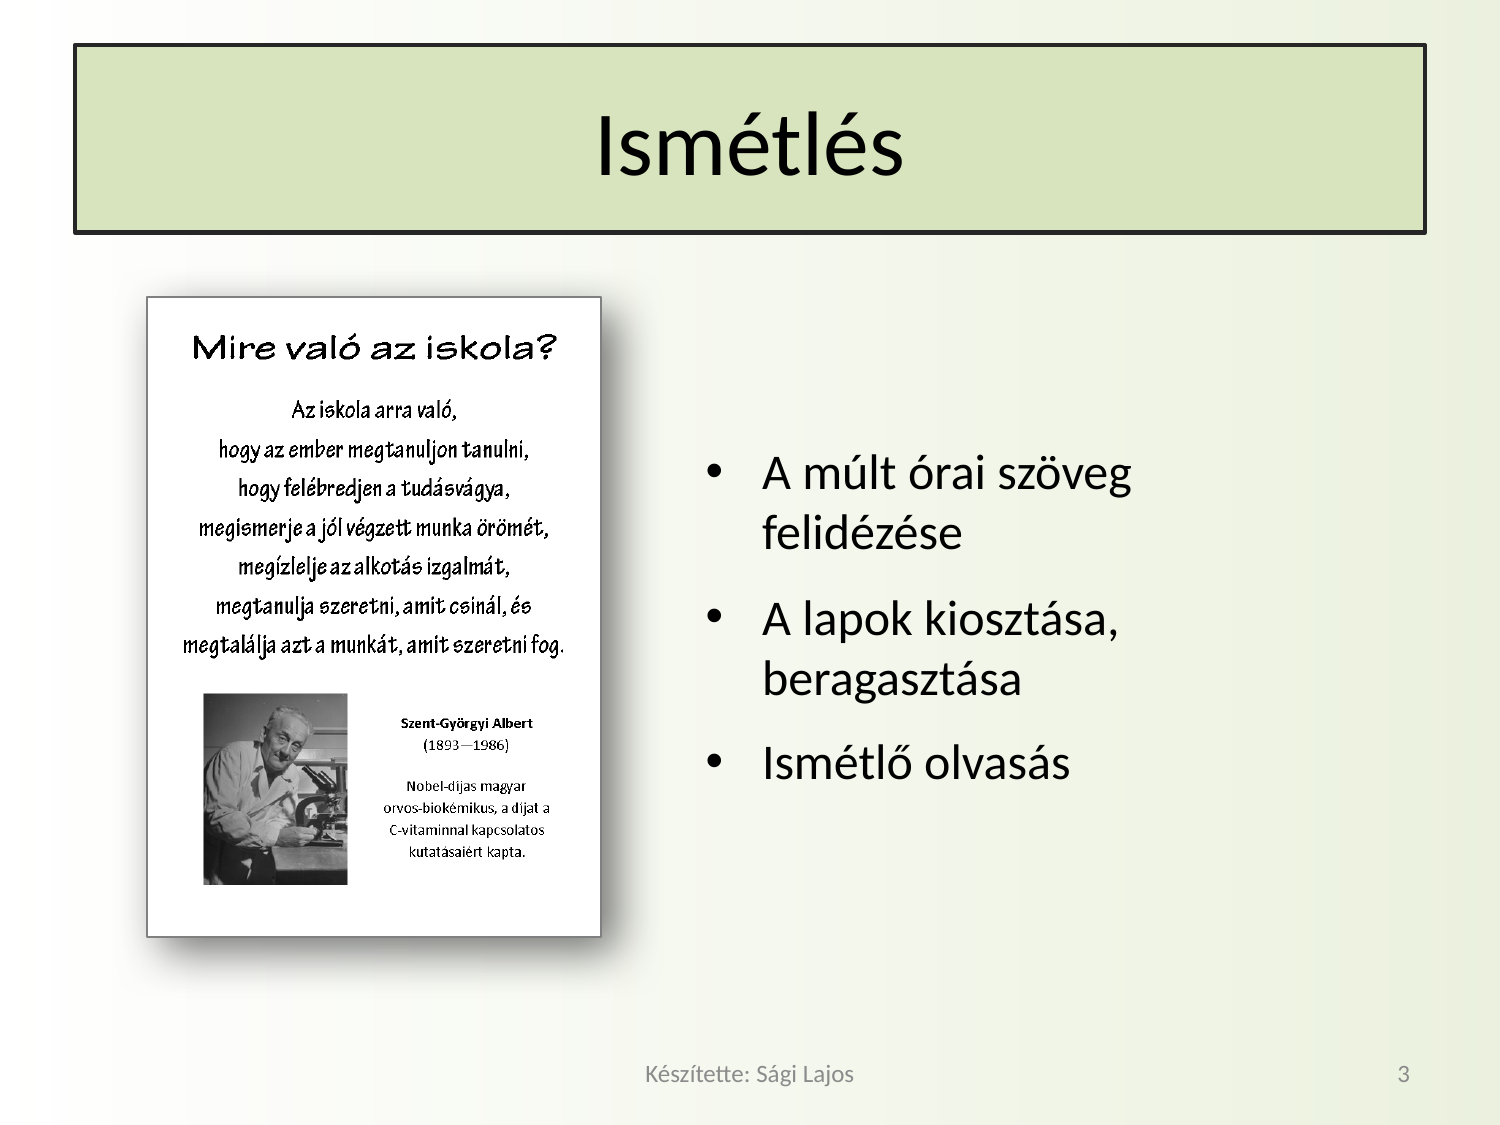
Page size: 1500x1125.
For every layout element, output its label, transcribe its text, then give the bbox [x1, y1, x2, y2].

text_box A múlt órai szöveg felidézése A lapok kiosztása, beragasztása Ismétlő olvasás [690, 432, 1317, 798]
slide_number 3 [1074, 1042, 1425, 1103]
picture [147, 297, 601, 936]
footer Készítette: Sági Lajos [512, 1042, 988, 1103]
title Ismétlés [73, 43, 1427, 235]
